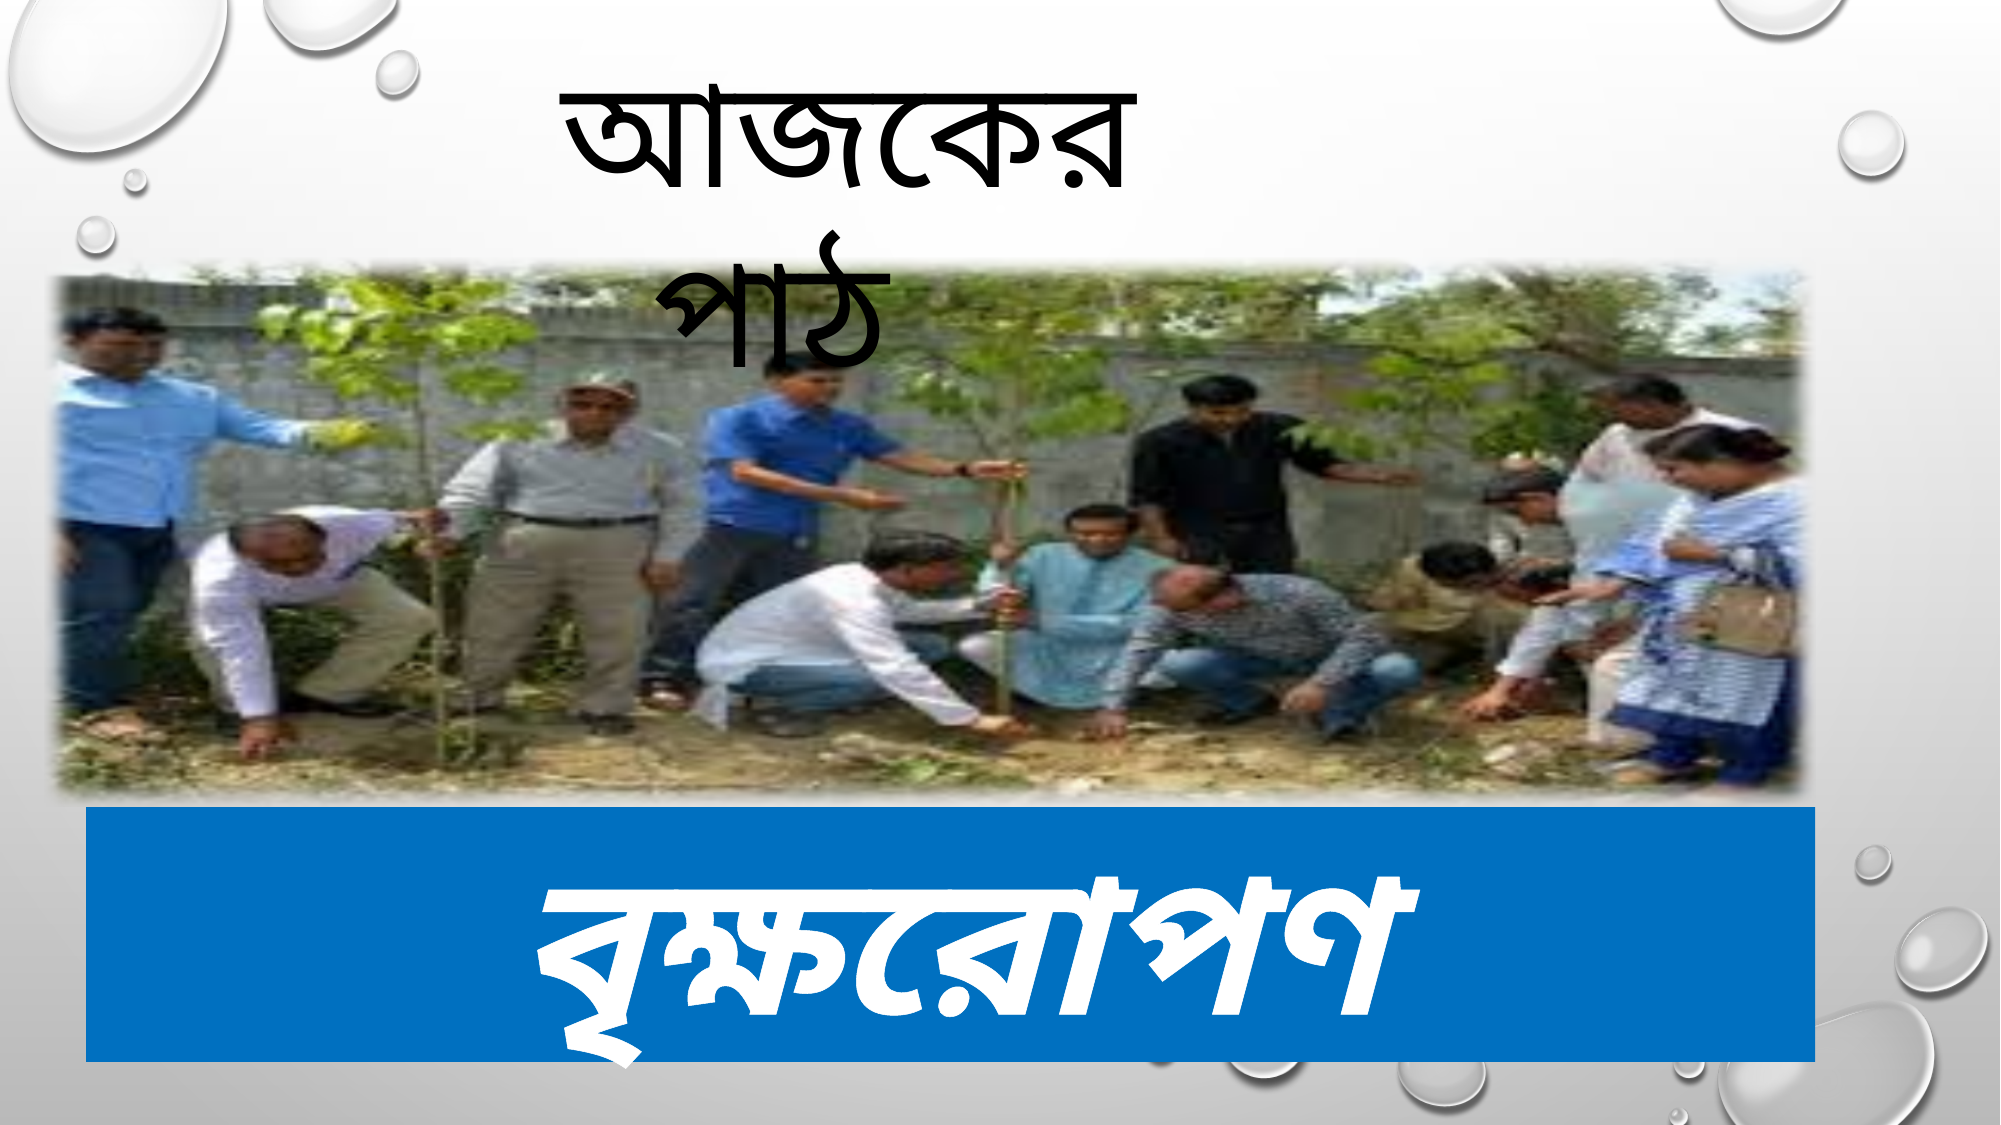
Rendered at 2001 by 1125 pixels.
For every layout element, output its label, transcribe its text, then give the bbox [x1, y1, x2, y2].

picture [0, 0, 2000, 1125]
text_box বৃক্ষরোপণ [86, 816, 1816, 1062]
text_box আজকের পাঠ [392, 29, 1305, 256]
